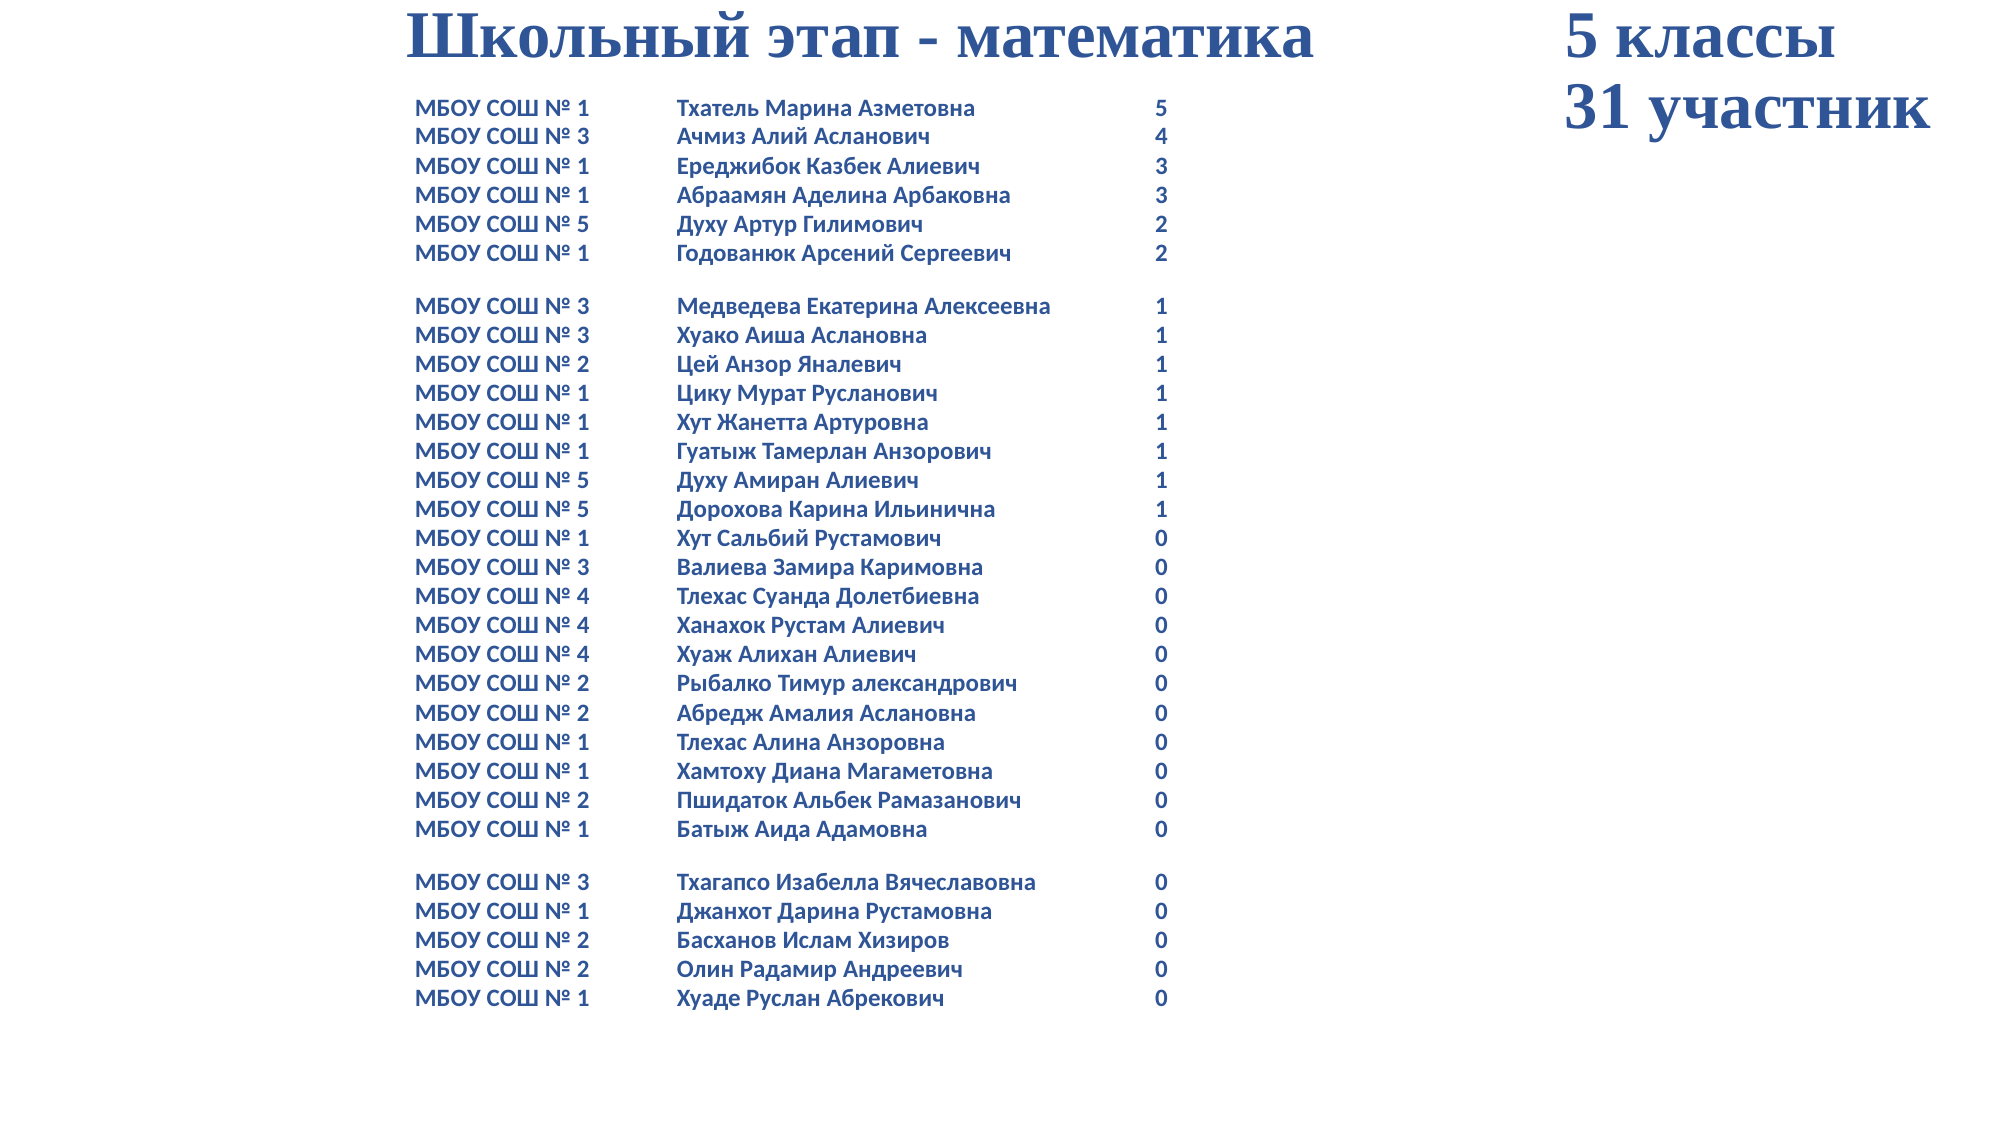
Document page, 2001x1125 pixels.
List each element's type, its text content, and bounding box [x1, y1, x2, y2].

table_cell МБОУ СОШ № 3 [414, 553, 676, 582]
table_cell Рыбалко Тимур александрович [676, 669, 1097, 698]
table_cell 3 [1097, 151, 1226, 180]
table_cell МБОУ СОШ № 3 [414, 843, 676, 896]
table_cell 0 [1097, 582, 1226, 611]
table_cell Тлехас Алина Анзоровна [676, 727, 1097, 756]
table_cell МБОУ СОШ № 2 [414, 669, 676, 698]
table_cell 1 [1097, 350, 1226, 379]
table_cell МБОУ СОШ № 2 [414, 785, 676, 814]
table_cell МБОУ СОШ № 1 [414, 238, 676, 268]
table_cell 0 [1097, 553, 1226, 582]
table_cell Цику Мурат Русланович [676, 379, 1097, 408]
table_cell Духу Амиран Алиевич [676, 466, 1097, 495]
table_cell Годованюк Арсений Сергеевич [676, 238, 1097, 268]
table_cell МБОУ СОШ № 1 [414, 756, 676, 785]
table_cell 0 [1097, 727, 1226, 756]
table_cell МБОУ СОШ № 4 [414, 611, 676, 640]
table_cell МБОУ СОШ № 4 [414, 582, 676, 611]
table_cell 1 [1097, 379, 1226, 408]
table_cell Хуаж Алихан Алиевич [676, 640, 1097, 669]
table_cell МБОУ СОШ № 3 [414, 268, 676, 320]
table_cell Тлехас Суанда Долетбиевна [676, 582, 1097, 611]
table_cell 1 [1097, 495, 1226, 524]
table_cell Олин Радамир Андреевич [676, 955, 1097, 984]
table_cell 0 [1097, 814, 1226, 843]
table_cell 1 [1097, 437, 1226, 466]
table_cell 0 [1097, 756, 1226, 785]
table_cell МБОУ СОШ № 5 [414, 209, 676, 238]
table_cell Духу Артур Гилимович [676, 209, 1097, 238]
table_cell Джанхот Дарина Рустамовна [676, 896, 1097, 926]
table_cell Цей Анзор Яналевич [676, 350, 1097, 379]
table_cell МБОУ СОШ № 1 [414, 984, 676, 1013]
table_cell Абраамян Аделина Арбаковна [676, 180, 1097, 209]
table_cell 0 [1097, 611, 1226, 640]
table_cell 4 [1097, 122, 1226, 151]
table_cell МБОУ СОШ № 1 [414, 408, 676, 437]
table_cell 1 [1097, 466, 1226, 495]
table_cell МБОУ СОШ № 1 [414, 437, 676, 466]
table_cell Басханов Ислам Хизиров [676, 926, 1097, 955]
table_cell Хут Сальбий Рустамович [676, 524, 1097, 553]
table_cell Валиева Замира Каримовна [676, 553, 1097, 582]
table_cell 0 [1097, 843, 1226, 896]
table_cell Хамтоху Диана Магаметовна [676, 756, 1097, 785]
table_cell 1 [1097, 268, 1226, 320]
table_cell МБОУ СОШ № 1 [414, 896, 676, 926]
table_cell 2 [1097, 238, 1226, 268]
table_cell МБОУ СОШ № 4 [414, 640, 676, 669]
table_cell 1 [1097, 320, 1226, 350]
table_cell МБОУ СОШ № 5 [414, 466, 676, 495]
table_header 5 [1097, 93, 1226, 122]
table_cell МБОУ СОШ № 1 [414, 180, 676, 209]
table_cell МБОУ СОШ № 2 [414, 350, 676, 379]
table_cell Абредж Амалия Аслановна [676, 698, 1097, 727]
table_header МБОУ СОШ № 1 [414, 93, 676, 122]
table_cell МБОУ СОШ № 3 [414, 122, 676, 151]
table_cell Ханахок Рустам Алиевич [676, 611, 1097, 640]
table_cell Гуатыж Тамерлан Анзорович [676, 437, 1097, 466]
table_cell 0 [1097, 669, 1226, 698]
table_cell Хуаде Руслан Абрекович [676, 984, 1097, 1013]
table_cell Батыж Аида Адамовна [676, 814, 1097, 843]
table_cell Медведева Екатерина Алексеевна [676, 268, 1097, 320]
table_cell 2 [1097, 209, 1226, 238]
table_cell 0 [1097, 698, 1226, 727]
table_cell МБОУ СОШ № 1 [414, 379, 676, 408]
table_cell 0 [1097, 955, 1226, 984]
table_header Тхатель Марина Азметовна [676, 93, 1097, 122]
table_cell МБОУ СОШ № 1 [414, 814, 676, 843]
table_cell Хуако Аиша Аслановна [676, 320, 1097, 350]
table_cell Тхагапсо Изабелла Вячеславовна [676, 843, 1097, 896]
table_cell МБОУ СОШ № 2 [414, 926, 676, 955]
table_cell 0 [1097, 524, 1226, 553]
table_cell МБОУ СОШ № 1 [414, 151, 676, 180]
title Школьный этап - математика 5 классы 31 участник [244, 52, 2000, 131]
table_cell Ачмиз Алий Асланович [676, 122, 1097, 151]
table_cell 1 [1097, 408, 1226, 437]
table_cell МБОУ СОШ № 1 [414, 727, 676, 756]
table_cell МБОУ СОШ № 5 [414, 495, 676, 524]
table_cell Хут Жанетта Артуровна [676, 408, 1097, 437]
table_cell МБОУ СОШ № 1 [414, 524, 676, 553]
table_cell Дорохова Карина Ильинична [676, 495, 1097, 524]
table_cell 0 [1097, 984, 1226, 1013]
table_cell 0 [1097, 926, 1226, 955]
table_cell Пшидаток Альбек Рамазанович [676, 785, 1097, 814]
table_cell МБОУ СОШ № 3 [414, 320, 676, 350]
table_cell МБОУ СОШ № 2 [414, 955, 676, 984]
table_cell 3 [1097, 180, 1226, 209]
table_cell МБОУ СОШ № 2 [414, 698, 676, 727]
table_cell Ереджибок Казбек Алиевич [676, 151, 1097, 180]
table_cell 0 [1097, 896, 1226, 926]
table_cell 0 [1097, 785, 1226, 814]
table_cell 0 [1097, 640, 1226, 669]
